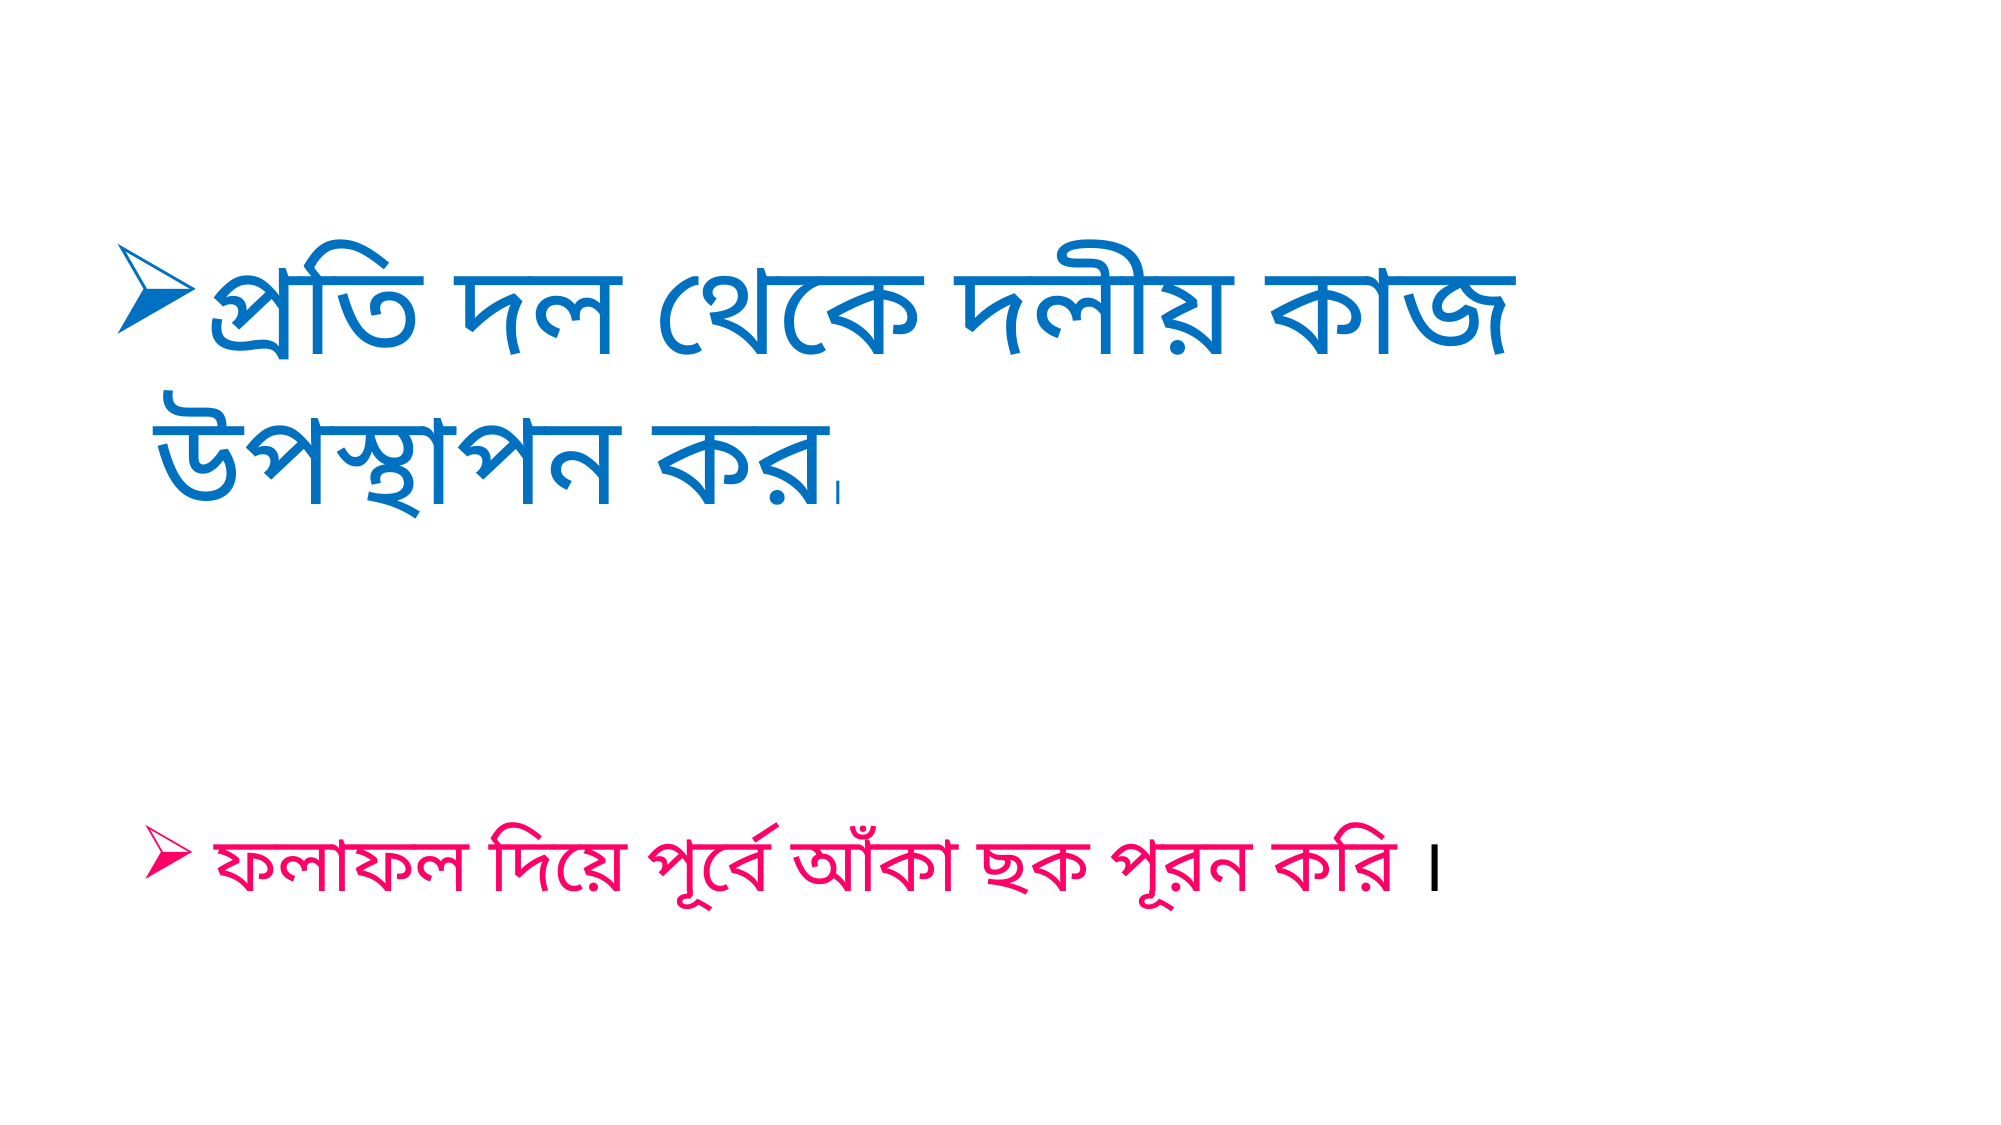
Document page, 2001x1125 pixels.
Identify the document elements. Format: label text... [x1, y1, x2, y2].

text_box প্রতি দল থেকে দলীয় কাজ উপস্থাপন কর। [92, 222, 1875, 583]
text_box ফলাফল দিয়ে পূর্বে আঁকা ছক পূরন করি । [125, 809, 1678, 915]
